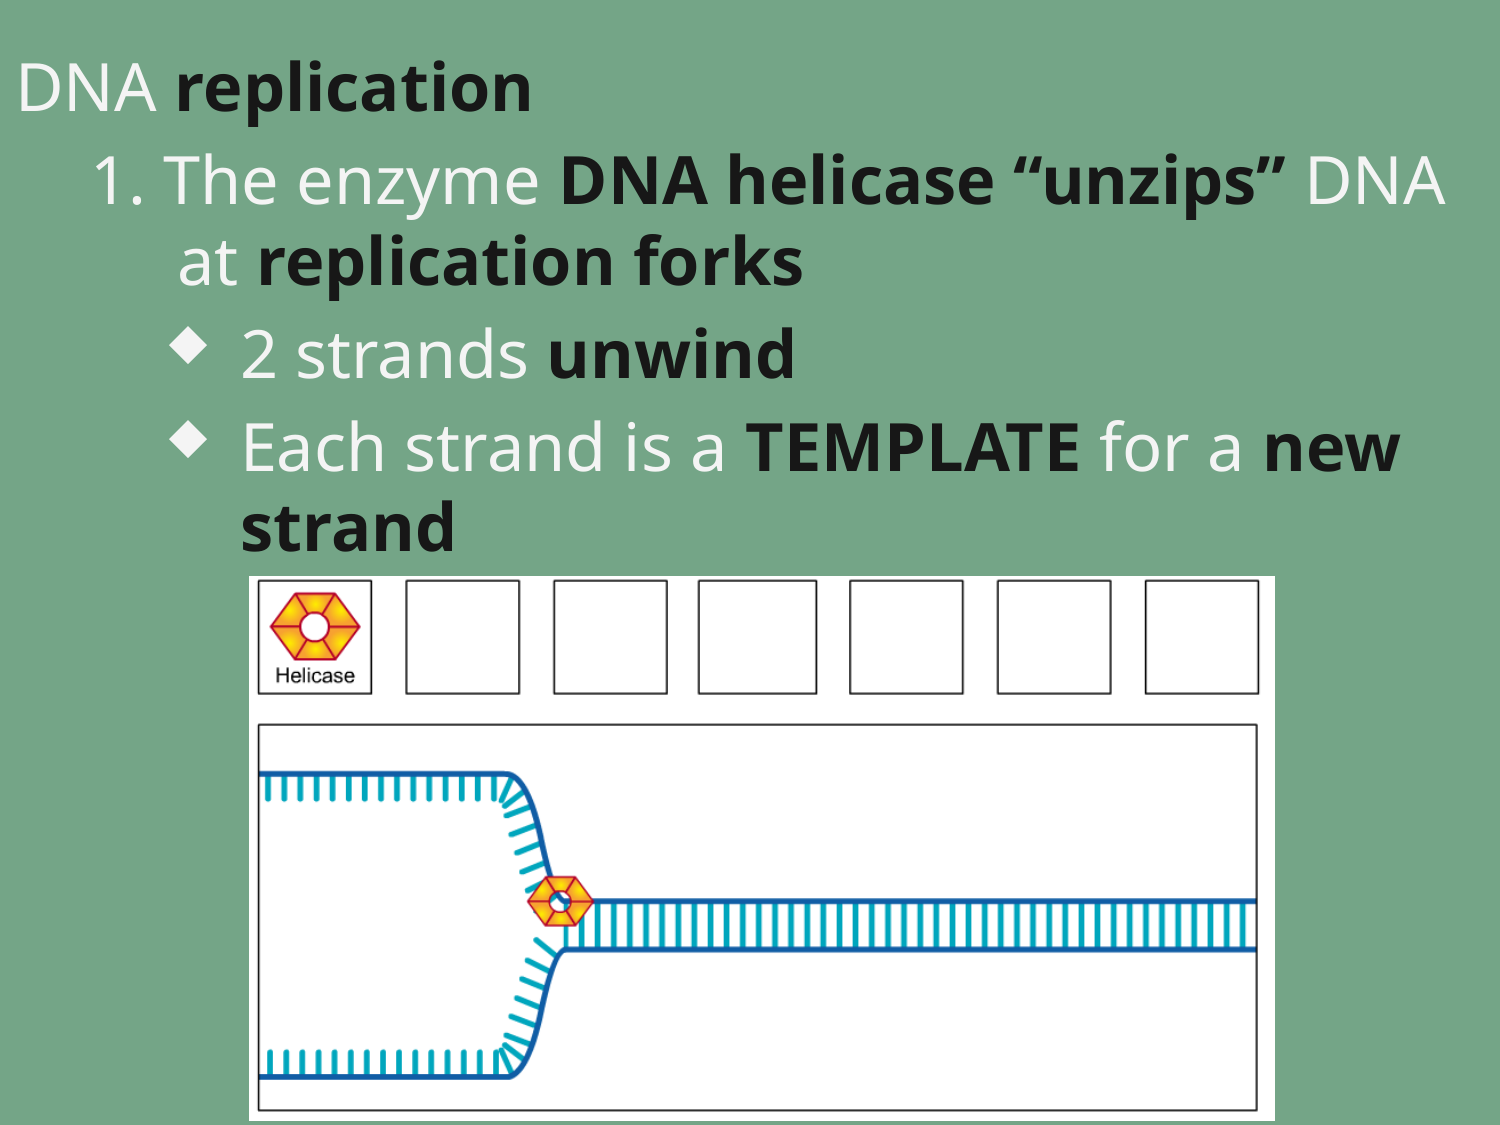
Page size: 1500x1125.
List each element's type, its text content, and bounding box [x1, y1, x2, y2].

picture [249, 576, 1276, 1122]
list DNA replication 1. The enzyme DNA helicase “unzips” DNA at replication forks 2 strands unwind Each strand is a TEMPLATE for a new strand [0, 37, 1500, 969]
